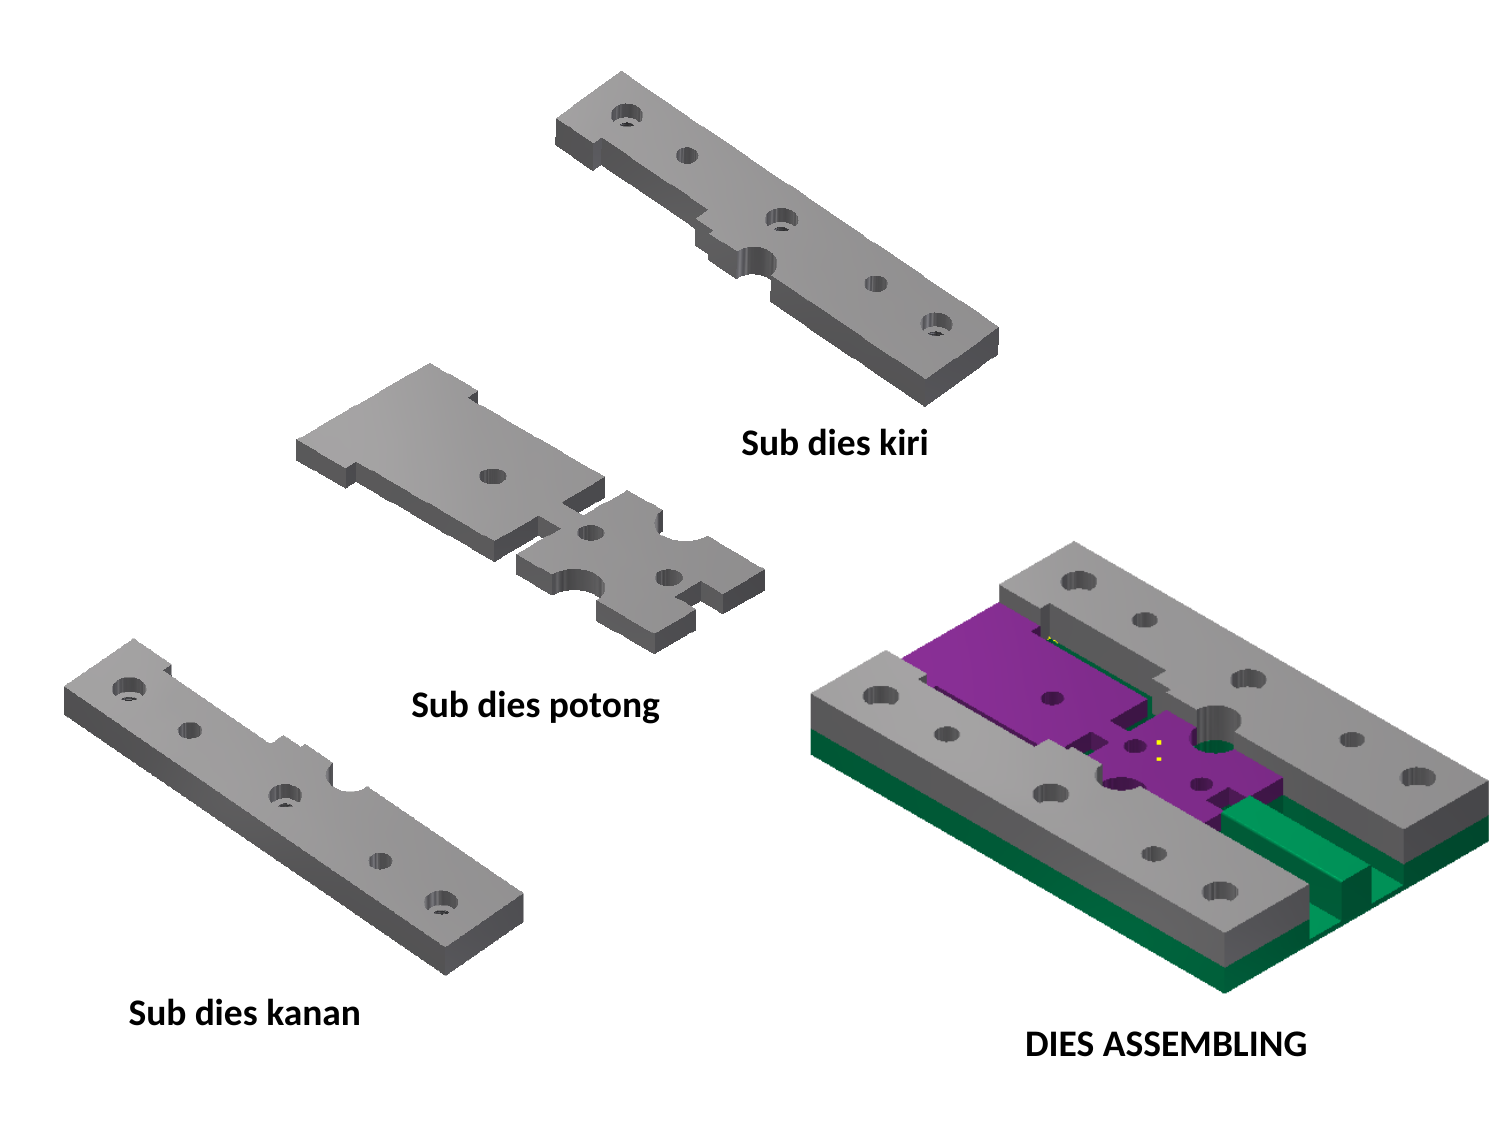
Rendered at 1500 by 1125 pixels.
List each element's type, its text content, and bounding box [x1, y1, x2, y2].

text_box Sub dies potong [539, 672, 678, 733]
text_box Sub dies kiri [784, 419, 977, 471]
picture [48, 54, 1011, 982]
text_box Sub dies kanan [103, 989, 387, 1041]
text_box DIES ASSEMBLING [1010, 1021, 1341, 1071]
picture [799, 532, 1500, 1012]
